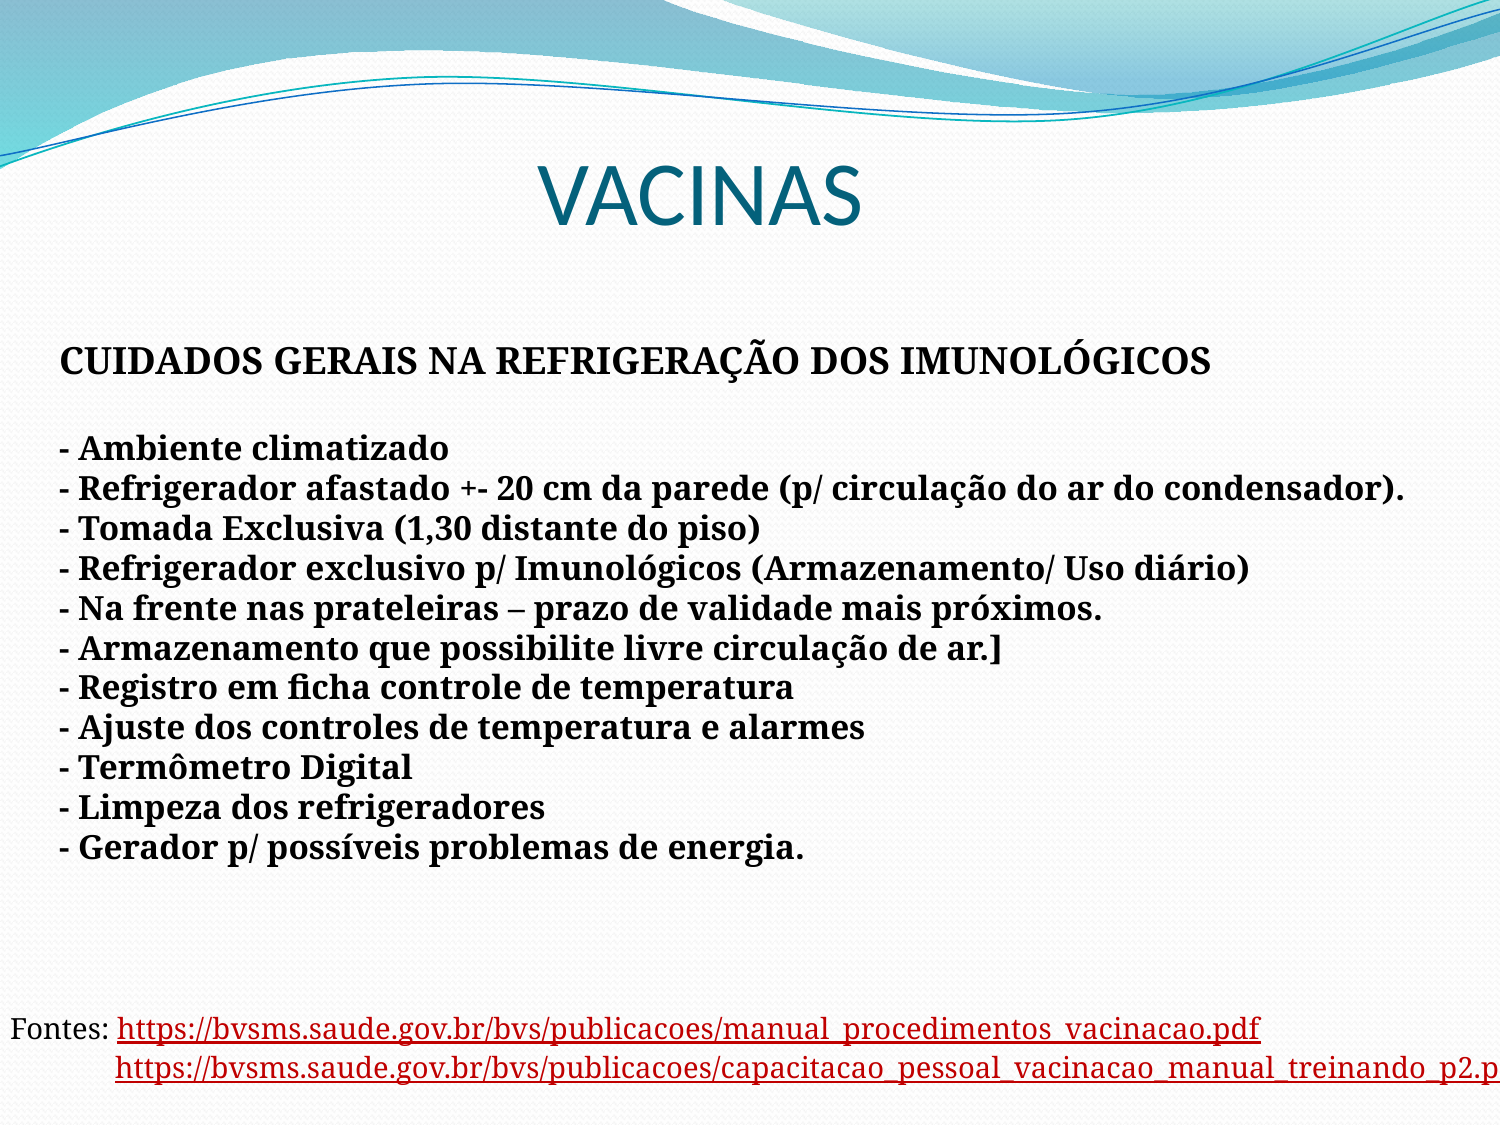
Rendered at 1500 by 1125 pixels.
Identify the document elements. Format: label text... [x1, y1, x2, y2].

text_box CUIDADOS GERAIS NA REFRIGERAÇÃO DOS IMUNOLÓGICOS - Ambiente climatizado - Refrigerador afastado +- 20 cm da parede (p/ circulação do ar do condensador). - Tomada Exclusiva (1,30 distante do piso) - Refrigerador exclusivo p/ Imunológicos (Armazenamento/ Uso diário) - Na frente nas prateleiras – prazo de validade mais próximos. - Armazenamento que possibilite livre circulação de ar.] - Registro em ficha controle de temperatura - Ajuste dos controles de temperatura e alarmes - Termômetro Digital - Limpeza dos refrigeradores - Gerador p/ possíveis problemas de energia. [44, 329, 1423, 919]
title VACINAS [537, 115, 1425, 244]
text_box Fontes: https://bvsms.saude.gov.br/bvs/publicacoes/manual_procedimentos_vacinacao.pdf https://bvsms.saude.gov.br/bvs/publicacoes/capacitacao_pessoal_vacinacao_manual_treinando_p2.pdf [0, 1002, 1500, 1097]
